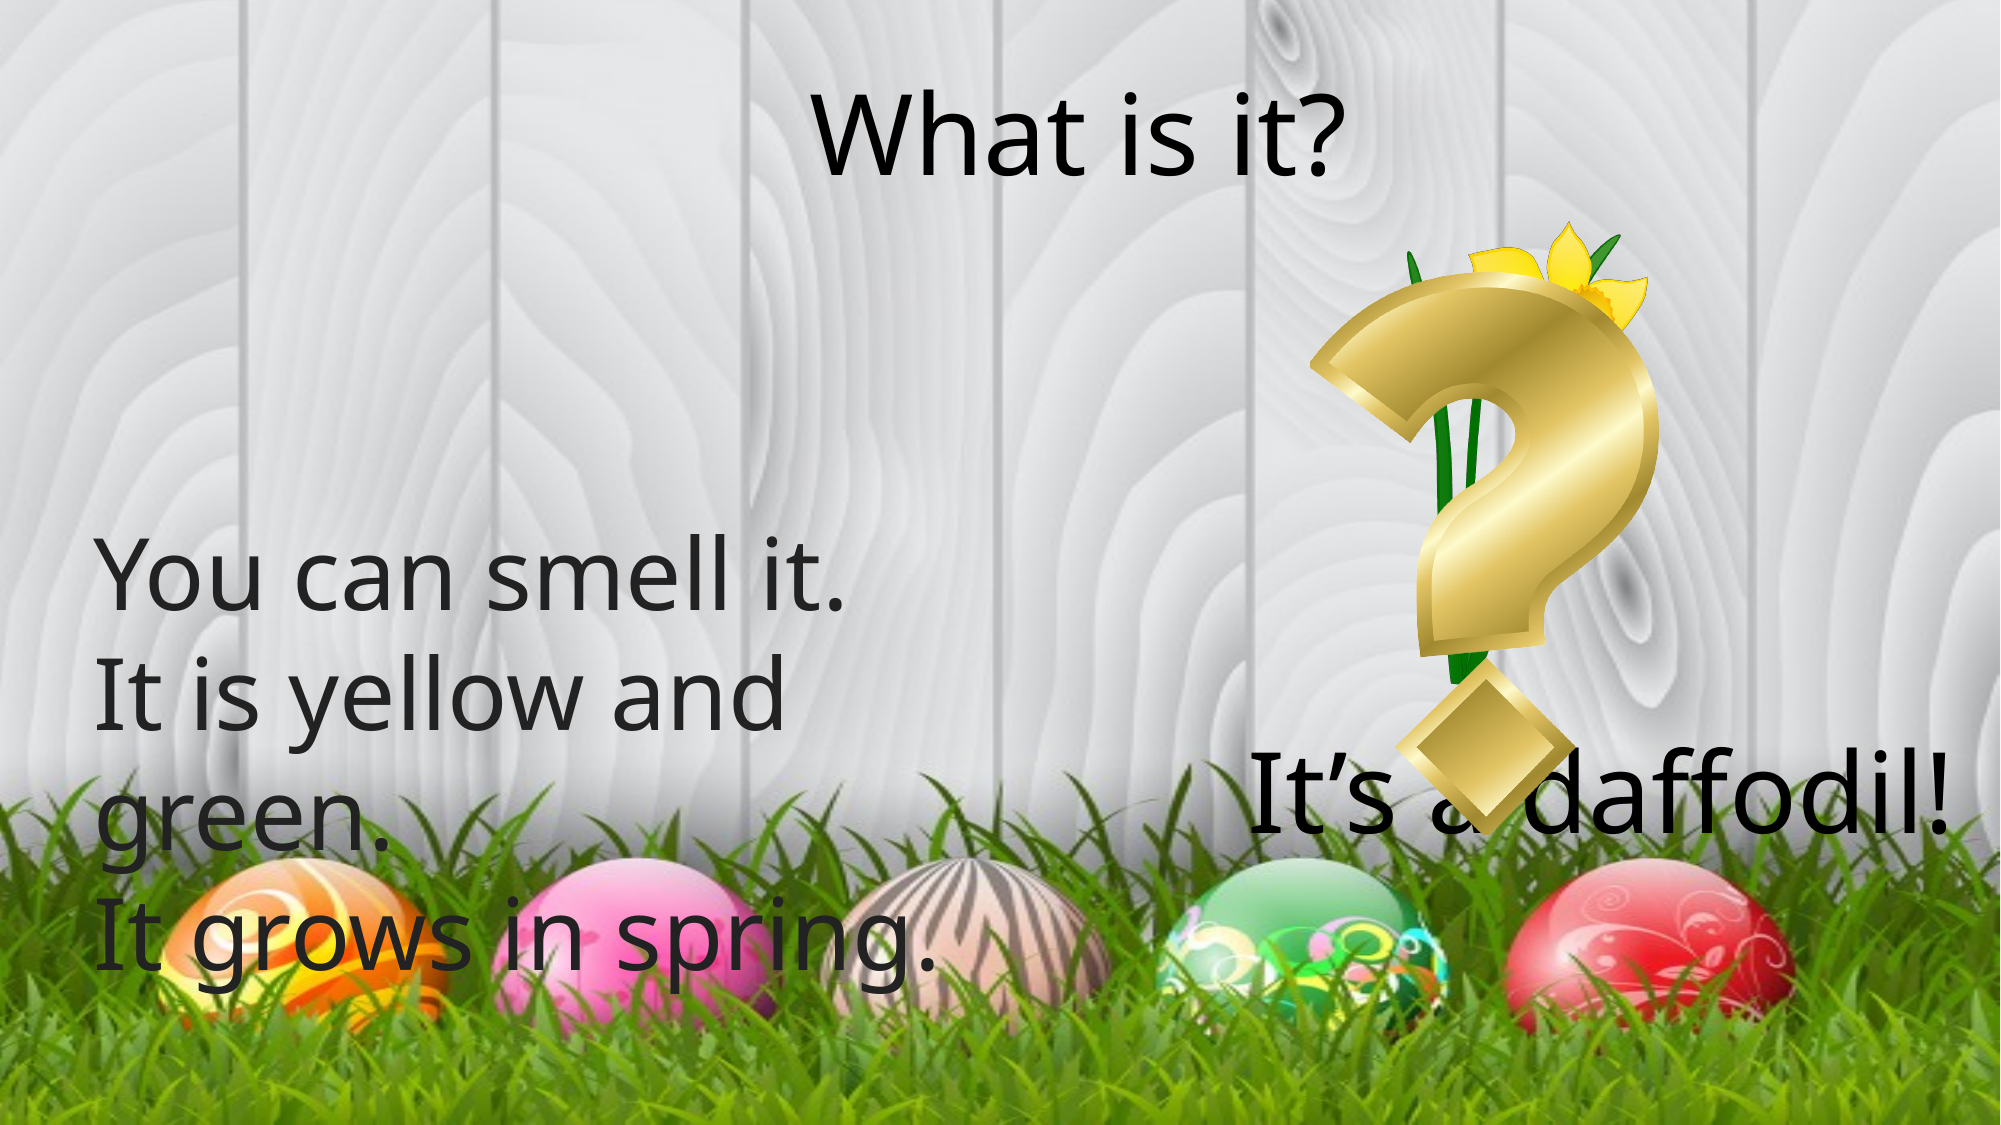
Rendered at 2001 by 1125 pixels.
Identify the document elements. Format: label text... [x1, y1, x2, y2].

text_box It’s a daffodil! [1232, 713, 1971, 864]
text_box You can smell it. It is yellow and green. It grows in spring. [78, 503, 1079, 998]
text_box What is it? [795, 55, 1363, 206]
picture [0, 0, 2001, 1125]
